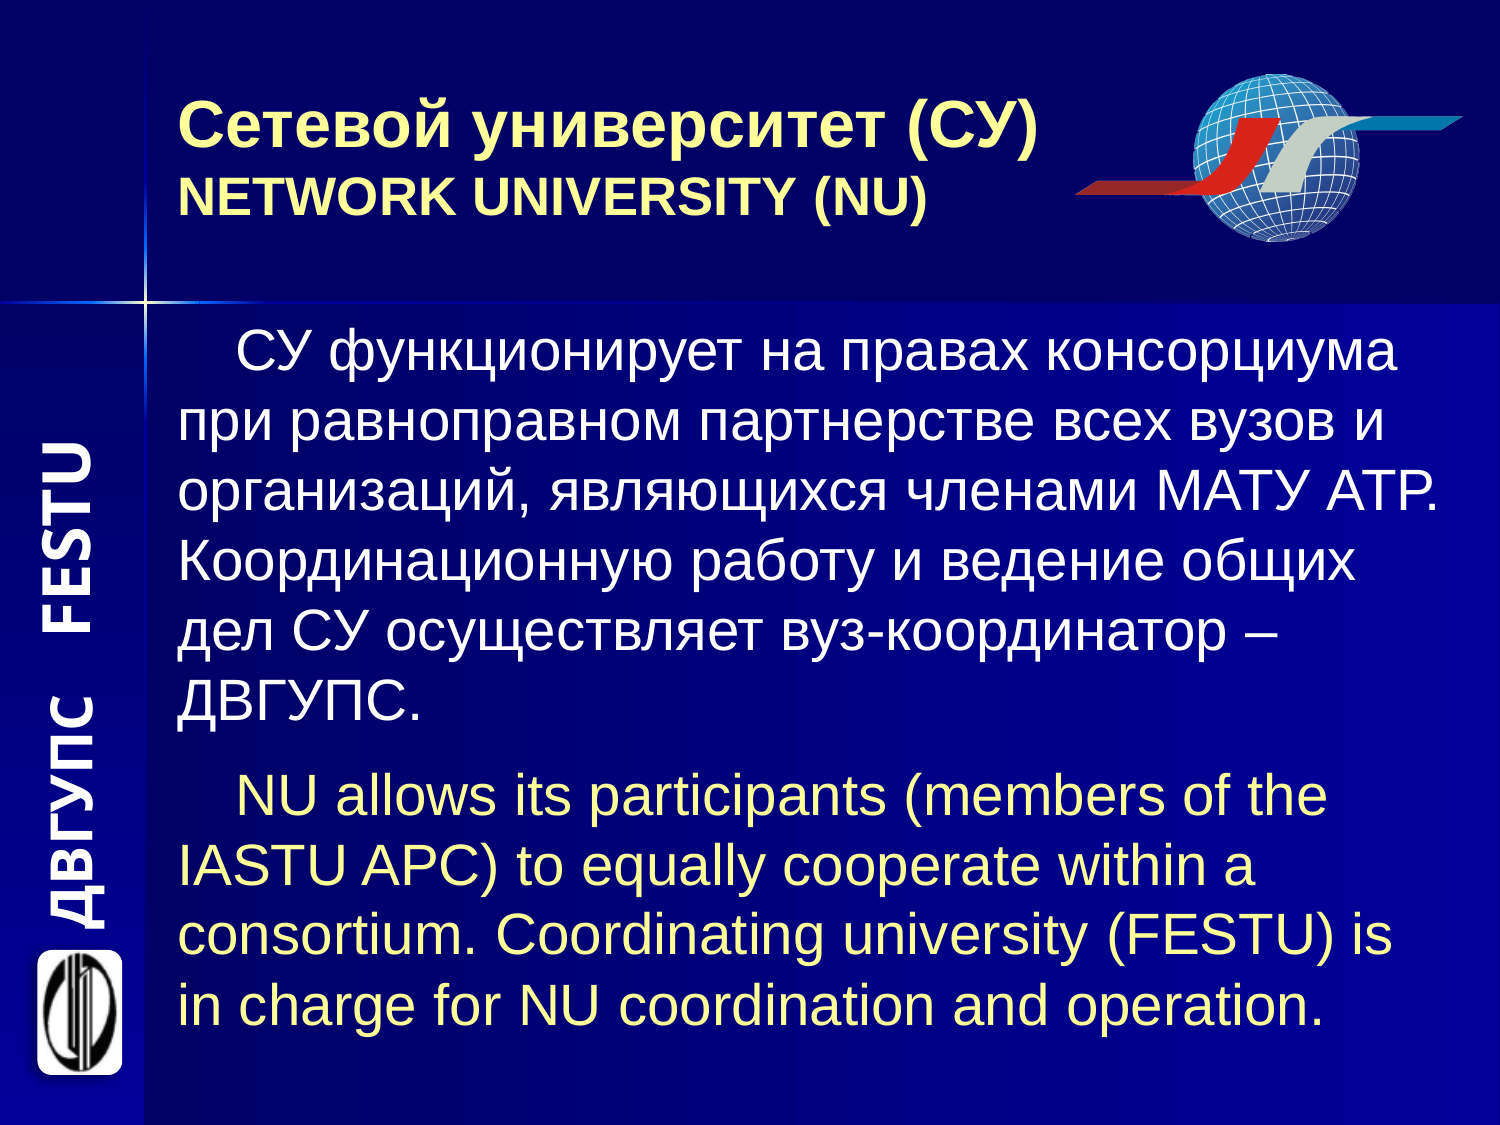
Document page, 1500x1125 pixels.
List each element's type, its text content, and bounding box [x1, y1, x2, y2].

text_box FESTU [16, 422, 112, 653]
text_box СУ функционирует на правах консорциума при равноправном партнерстве всех вузов и организаций, являющихся членами МАТУ АТР. Координационную работу и ведение общих дел СУ осуществляет вуз-координатор – ДВГУПС. NU allows its participants (members of the IASTU APC) to equally cooperate within a consortium. Coordinating university (FESTU) is in charge for NU coordination and operation. [162, 304, 1463, 1125]
picture [17, 949, 143, 1075]
text_box Сетевой университет (СУ) NETWORK UNIVERSITY (NU) [162, 73, 1076, 234]
picture [1074, 74, 1463, 242]
text_box ДВГУПС [26, 679, 112, 945]
